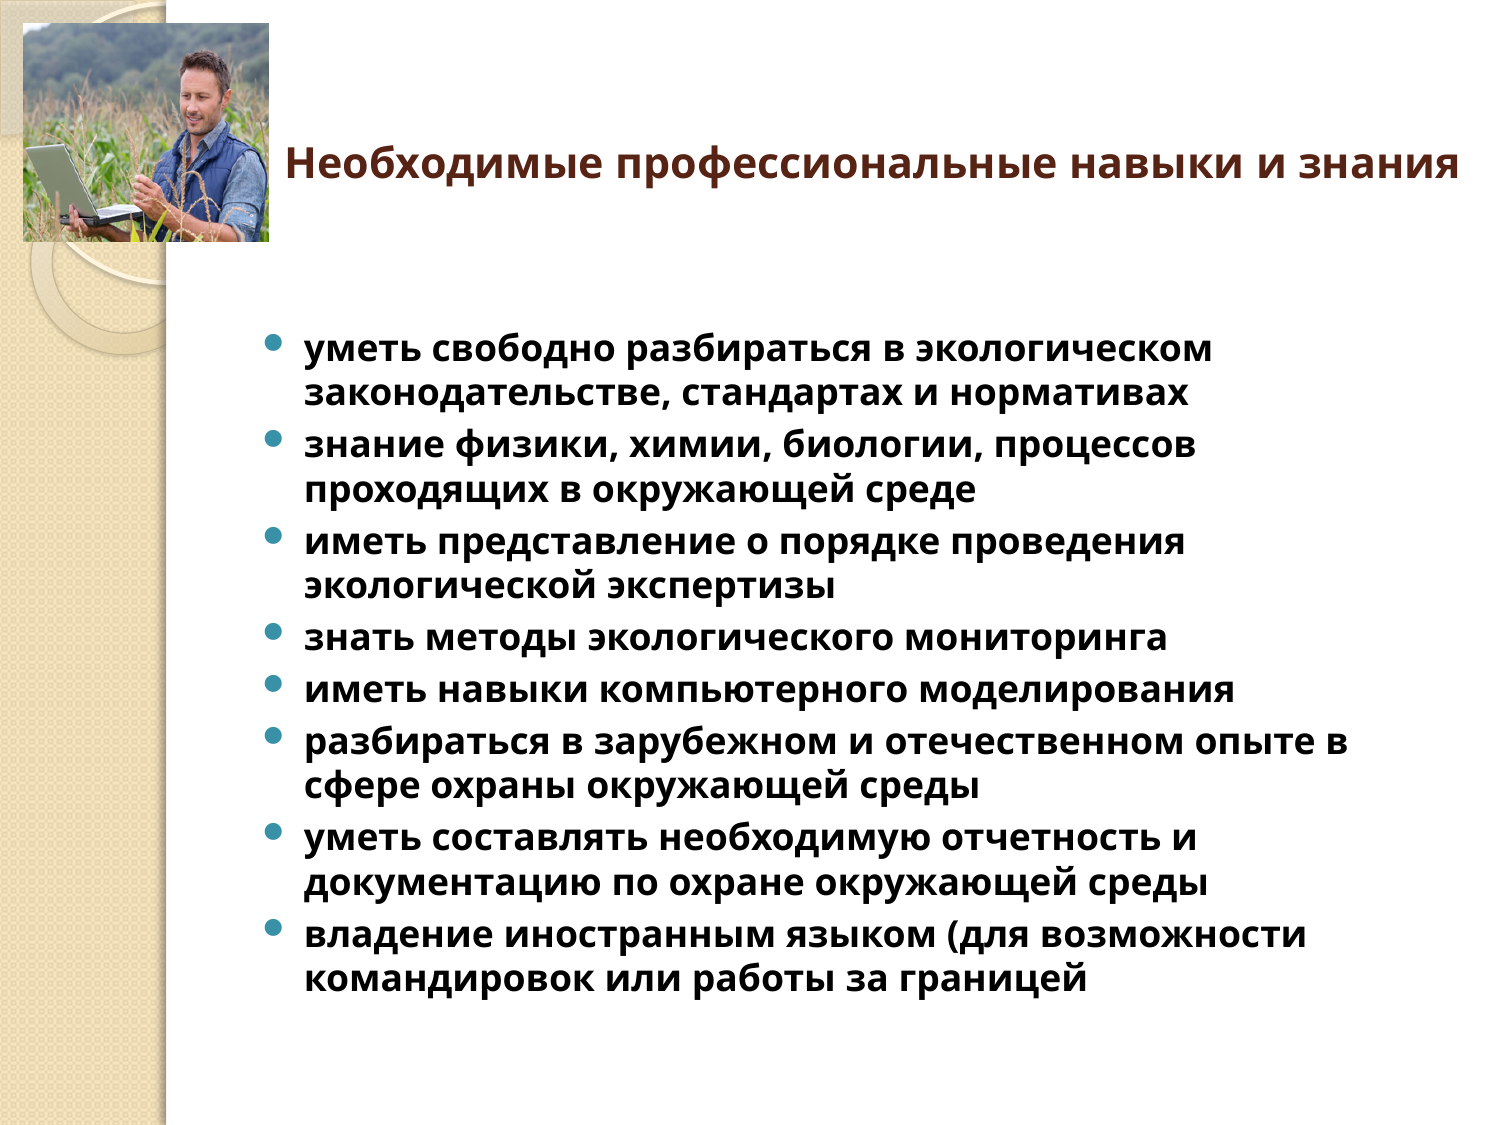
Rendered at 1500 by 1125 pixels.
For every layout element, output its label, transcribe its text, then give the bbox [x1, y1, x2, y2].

picture [23, 23, 269, 242]
title Необходимые профессиональные навыки и знания [269, 105, 1500, 270]
list уметь свободно разбираться в экологическом законодательстве, стандартах и нормативах знание физики, химии, биологии, процессов проходящих в окружающей среде иметь представление о порядке проведения экологической экспертизы знать методы экологического мониторинга иметь навыки компьютерного моделирования разбираться в зарубежном и отечественном опыте в сфере охраны окружающей среды уметь составлять необходимую отчетность и документацию по охране окружающей среды владение иностранным языком (для возможности командировок или работы за границей [235, 316, 1466, 1025]
